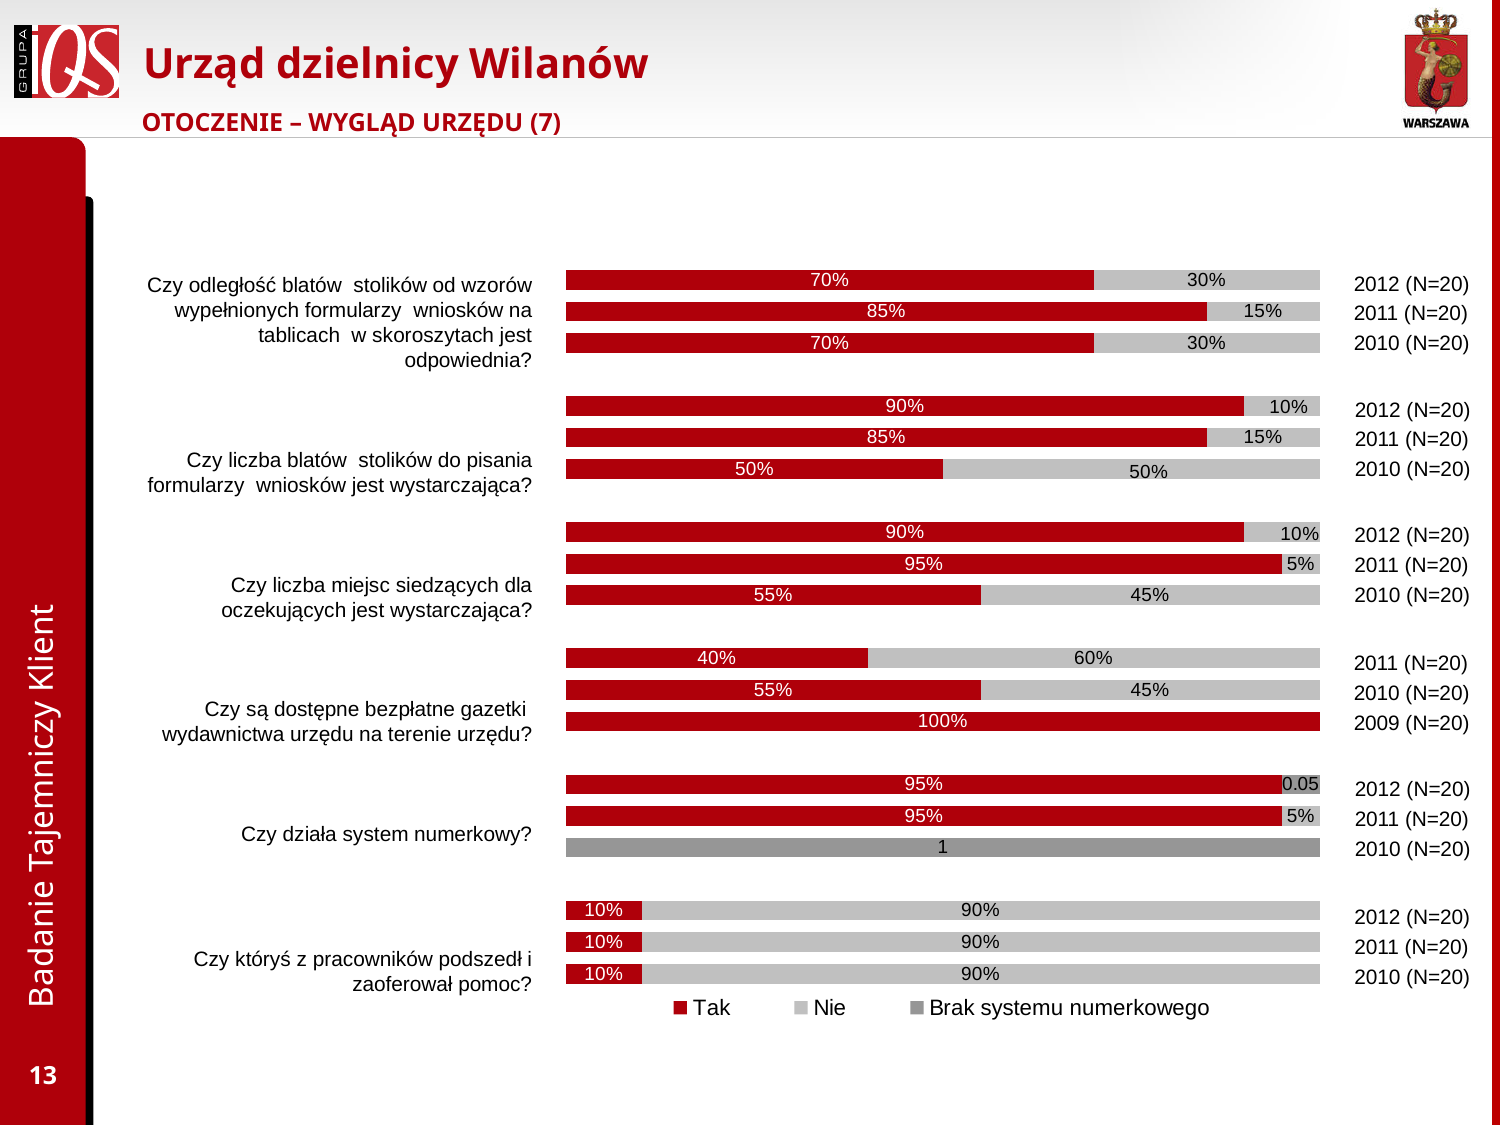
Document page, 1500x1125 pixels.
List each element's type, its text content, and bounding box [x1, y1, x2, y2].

text_box 2011 (N=20) 2010 (N=20) 2009 (N=20) [1339, 637, 1500, 743]
picture [0, 0, 1492, 138]
slide_number 13 [0, 1046, 87, 1107]
text_box 2012 (N=20) 2011 (N=20) 2010 (N=20) [1339, 891, 1500, 1026]
chart [565, 234, 1320, 1034]
text_box 2012 (N=20) 2011 (N=20) 2010 (N=20) [1340, 383, 1500, 509]
text_box Czy odległość blatów stolików od wzorów wypełnionych formularzy wniosków na tablicach w skoroszytach jest odpowiednia? Czy liczba blatów stolików do pisania formularzy wniosków jest wystarczająca? Czy liczba miejsc siedzących dla oczekujących jest wystarczająca? Czy są dostępne bezpłatne gazetki wydawnictwa urzędu na terenie urzędu? Czy działa system numerkowy? Czy któryś z pracowników podszedł i zaoferował pomoc? [112, 264, 547, 1004]
footer Badanie Tajemniczy Klient [1, 158, 78, 1024]
title Urząd dzielnicy Wilanów [128, 6, 1294, 117]
text_box OTOCZENIE – WYGLĄD URZĘDU (7) [112, 98, 690, 149]
text_box 2012 (N=20) 2011 (N=20) 2010 (N=20) [1339, 509, 1500, 637]
text_box 2012 (N=20) 2011 (N=20) 2010 (N=20) [1340, 763, 1500, 891]
text_box 2012 (N=20) 2011 (N=20) 2010 (N=20) [1339, 257, 1500, 393]
